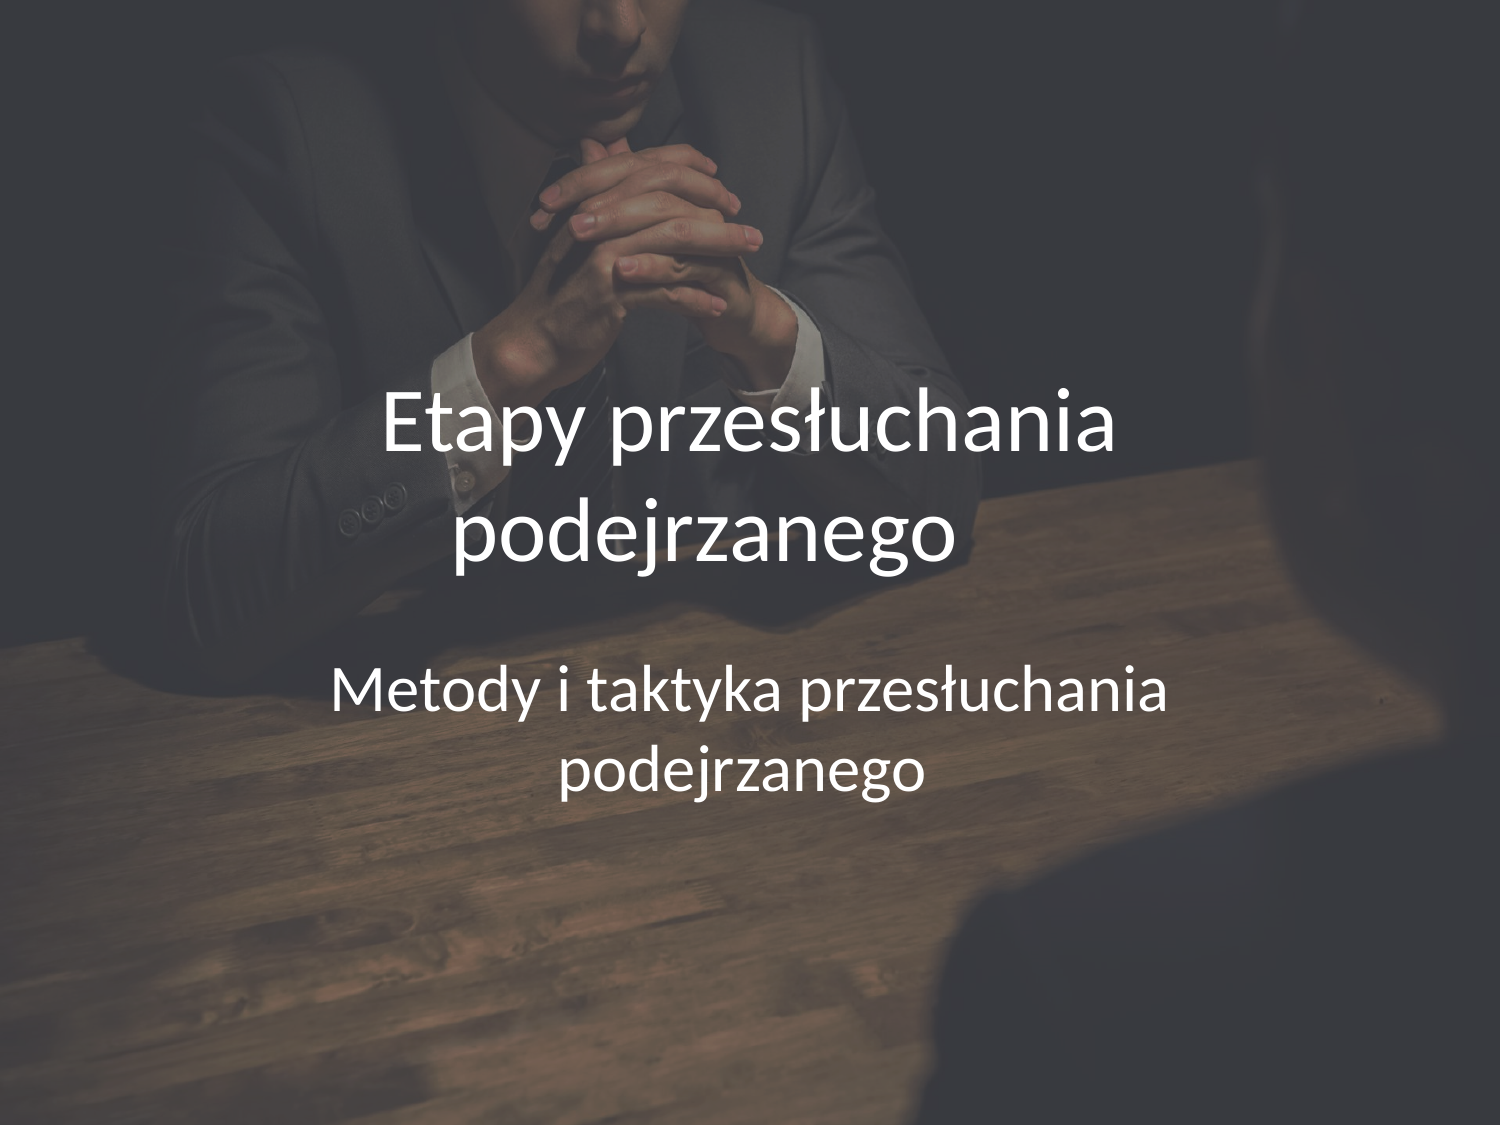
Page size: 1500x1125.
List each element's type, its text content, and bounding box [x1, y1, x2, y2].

subtitle Metody i taktyka przesłuchania podejrzanego [225, 637, 1275, 925]
title Etapy przesłuchania podejrzanego [112, 349, 1388, 591]
